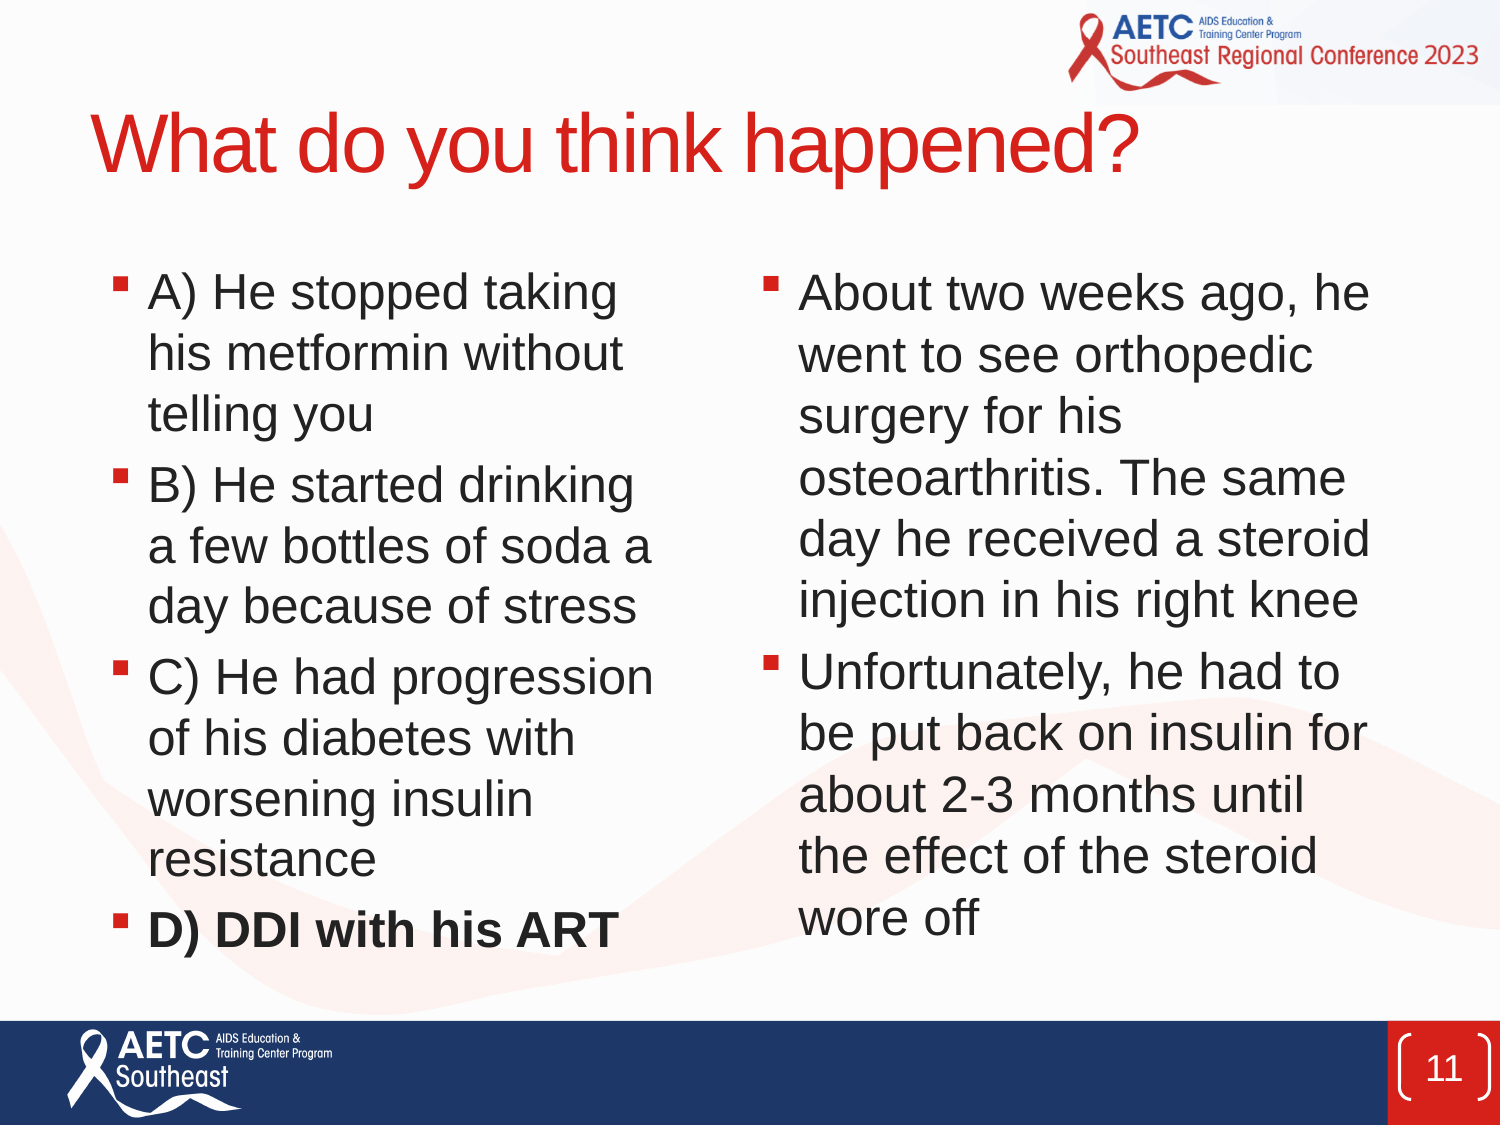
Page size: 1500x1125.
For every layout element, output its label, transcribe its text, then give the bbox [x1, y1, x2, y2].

slide_number 11 [1397, 1032, 1492, 1101]
picture [0, 0, 1500, 1015]
picture [66, 1028, 333, 1119]
list About two weeks ago, he went to see orthopedic surgery for his osteoarthritis. The same day he received a steroid injection in his right knee Unfortunately, he had to be put back on insulin for about 2-3 months until the effect of the steroid wore off [725, 251, 1388, 979]
list A) He stopped taking his metformin without telling you B) He started drinking a few bottles of soda a day because of stress C) He had progression of his diabetes with worsening insulin resistance D) DDI with his ART [75, 251, 675, 979]
title What do you think happened? [75, 45, 1440, 233]
